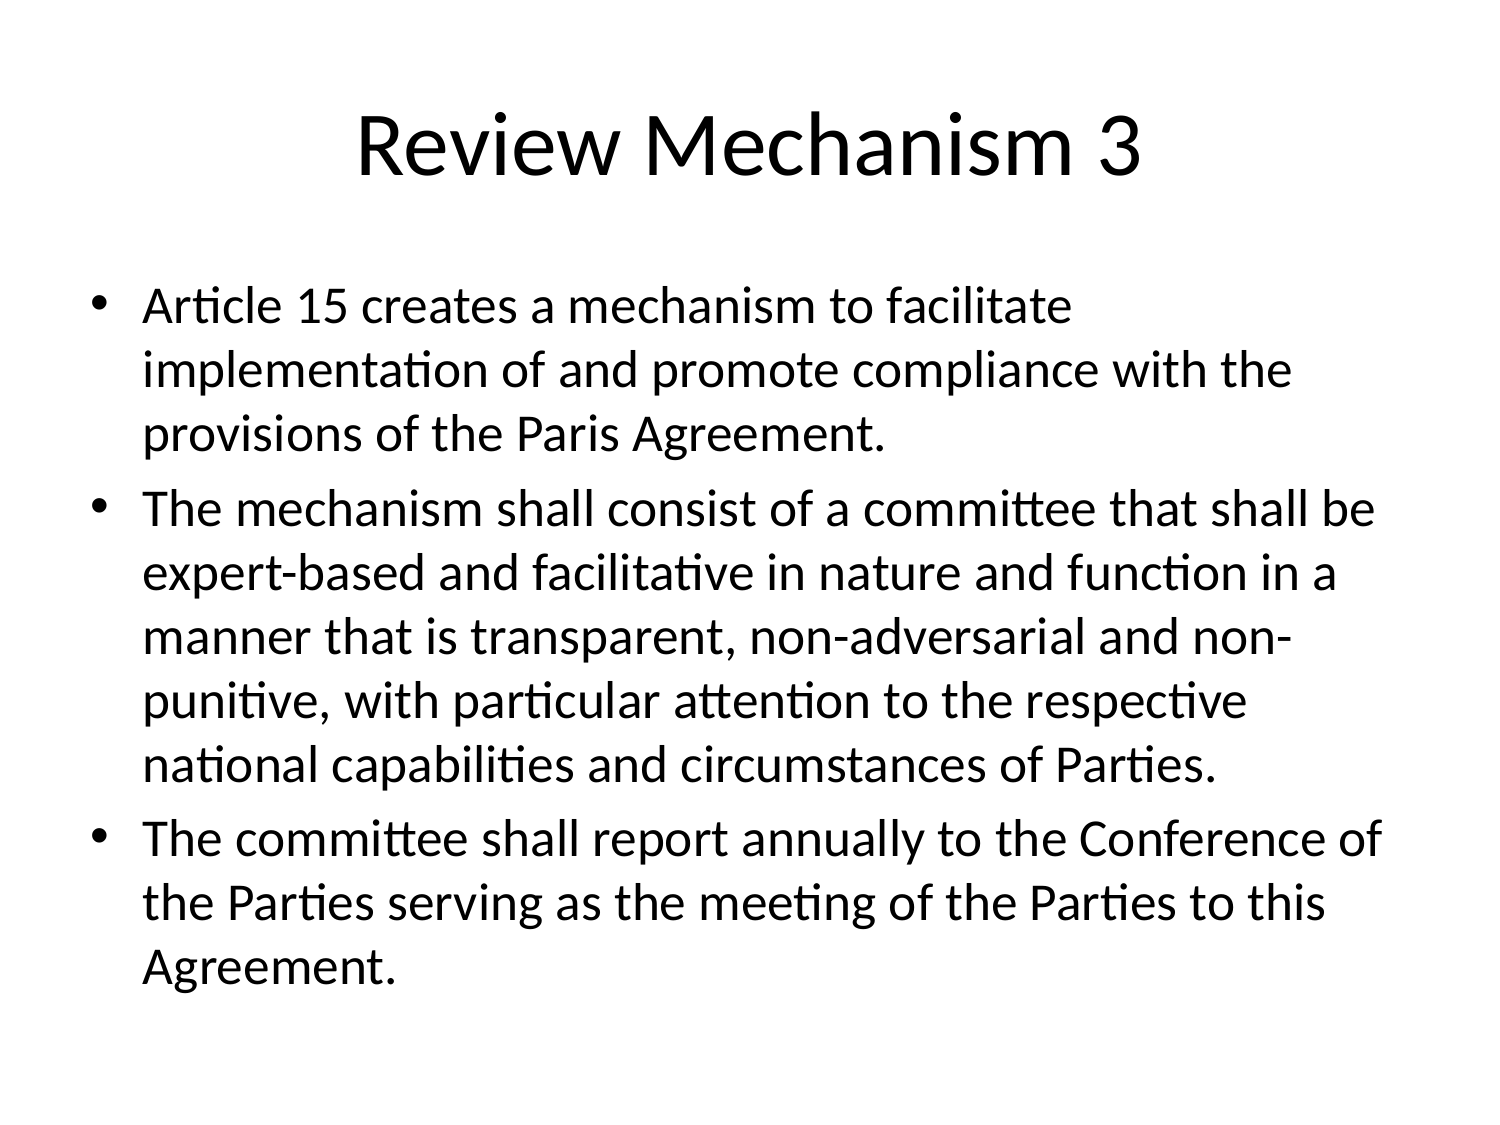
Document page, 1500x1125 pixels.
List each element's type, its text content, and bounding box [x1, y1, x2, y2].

title Review Mechanism 3 [75, 45, 1425, 233]
list Article 15 creates a mechanism to facilitate implementation of and promote compliance with the provisions of the Paris Agreement. The mechanism shall consist of a committee that shall be expert-based and facilitative in nature and function in a manner that is transparent, non-adversarial and non-punitive, with particular attention to the respective national capabilities and circumstances of Parties. The committee shall report annually to the Conference of the Parties serving as the meeting of the Parties to this Agreement. [75, 262, 1425, 1005]
